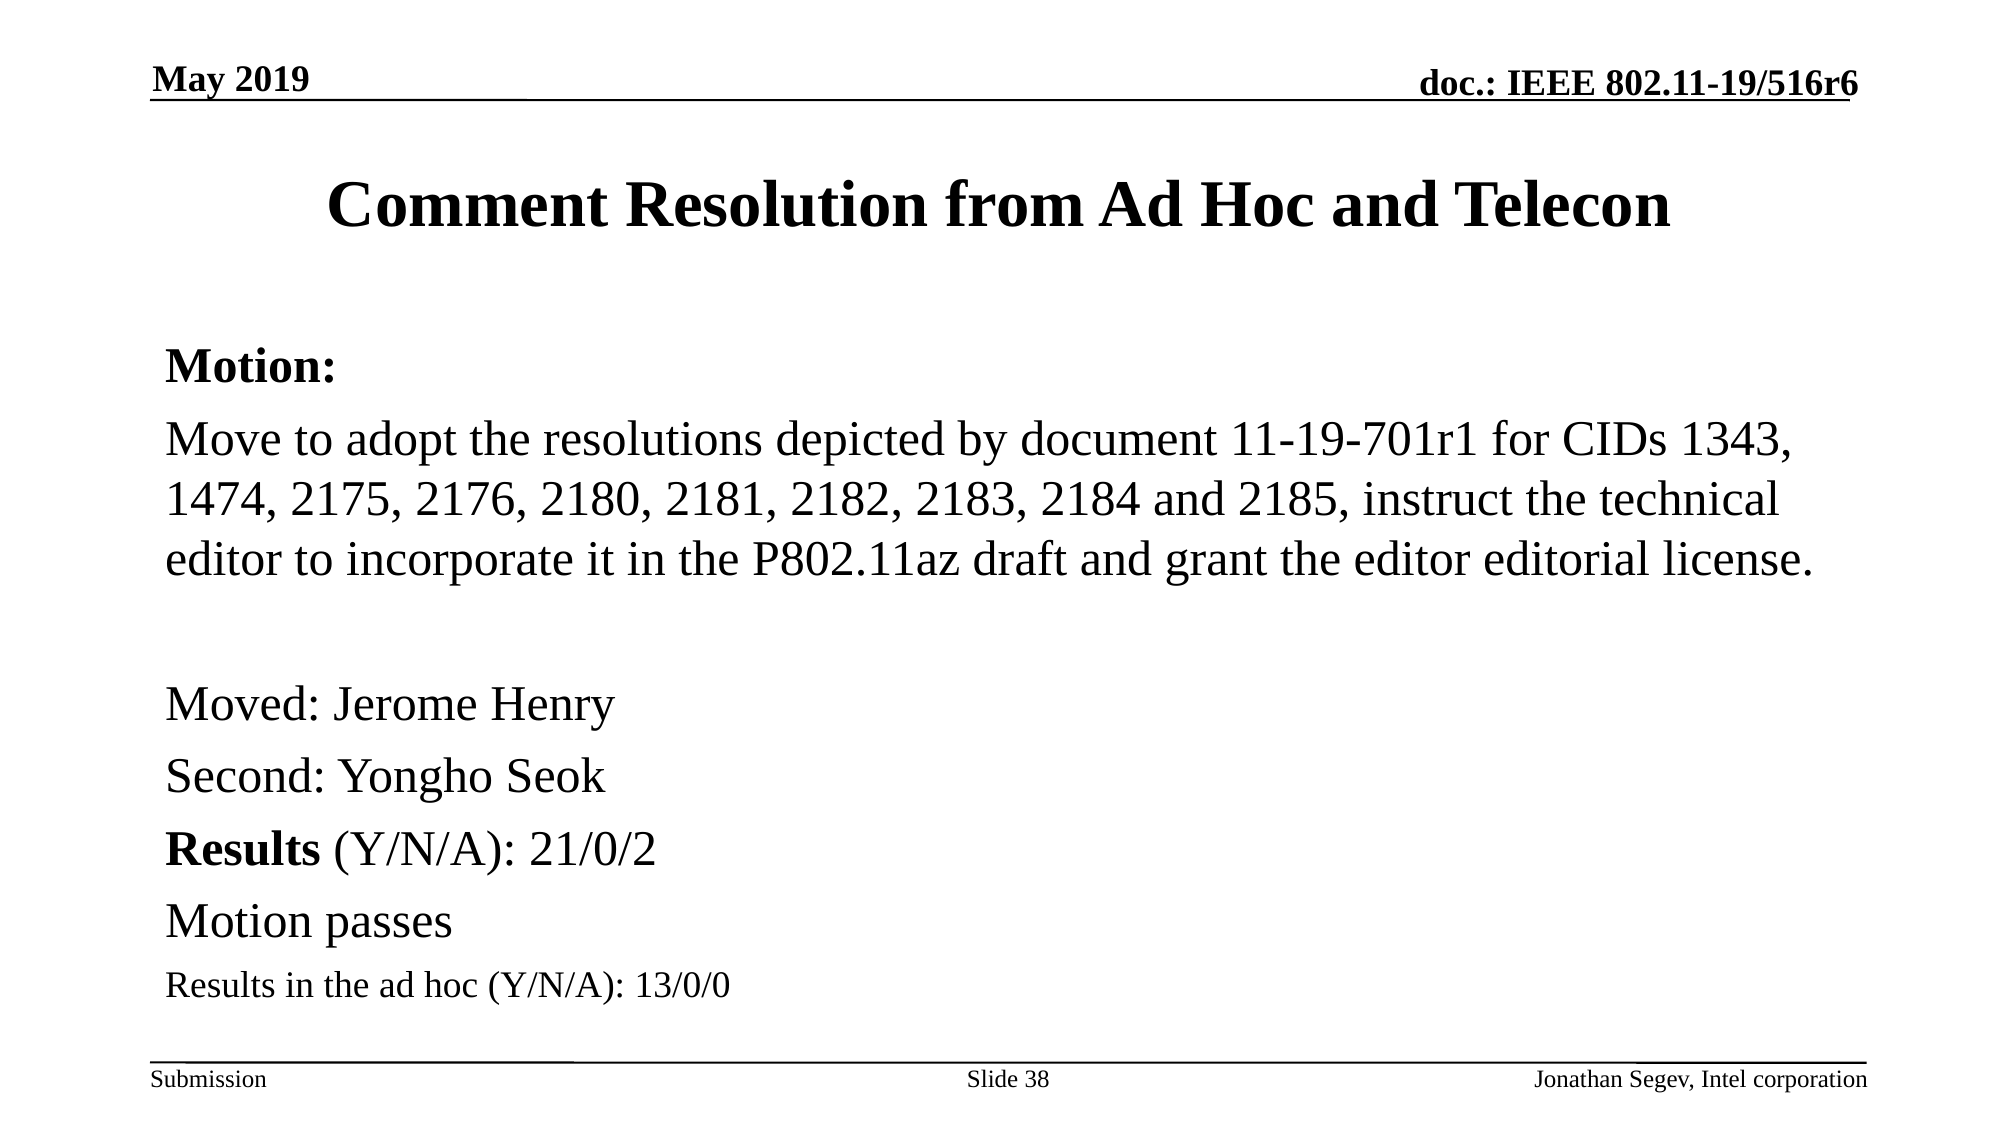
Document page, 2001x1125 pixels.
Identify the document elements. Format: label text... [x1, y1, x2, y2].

footer Jonathan Segev, Intel corporation [1171, 1061, 1869, 1093]
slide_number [152, 54, 563, 100]
title Comment Resolution from Ad Hoc and Telecon [149, 112, 1850, 288]
slide_number Slide 38 [950, 1061, 1067, 1123]
list Motion: Move to adopt the resolutions depicted by document 11-19-701r1 for CIDs 1343, 1474, 2175, 2176, 2180, 2181, 2182, 2183, 2184 and 2185, instruct the technical editor to incorporate it in the P802.11az draft and grant the editor editorial license. Moved: Jerome Henry Second: Yongho Seok Results (Y/N/A): 21/0/2 Motion passes Results in the ad hoc (Y/N/A): 13/0/0 [149, 324, 1850, 1000]
